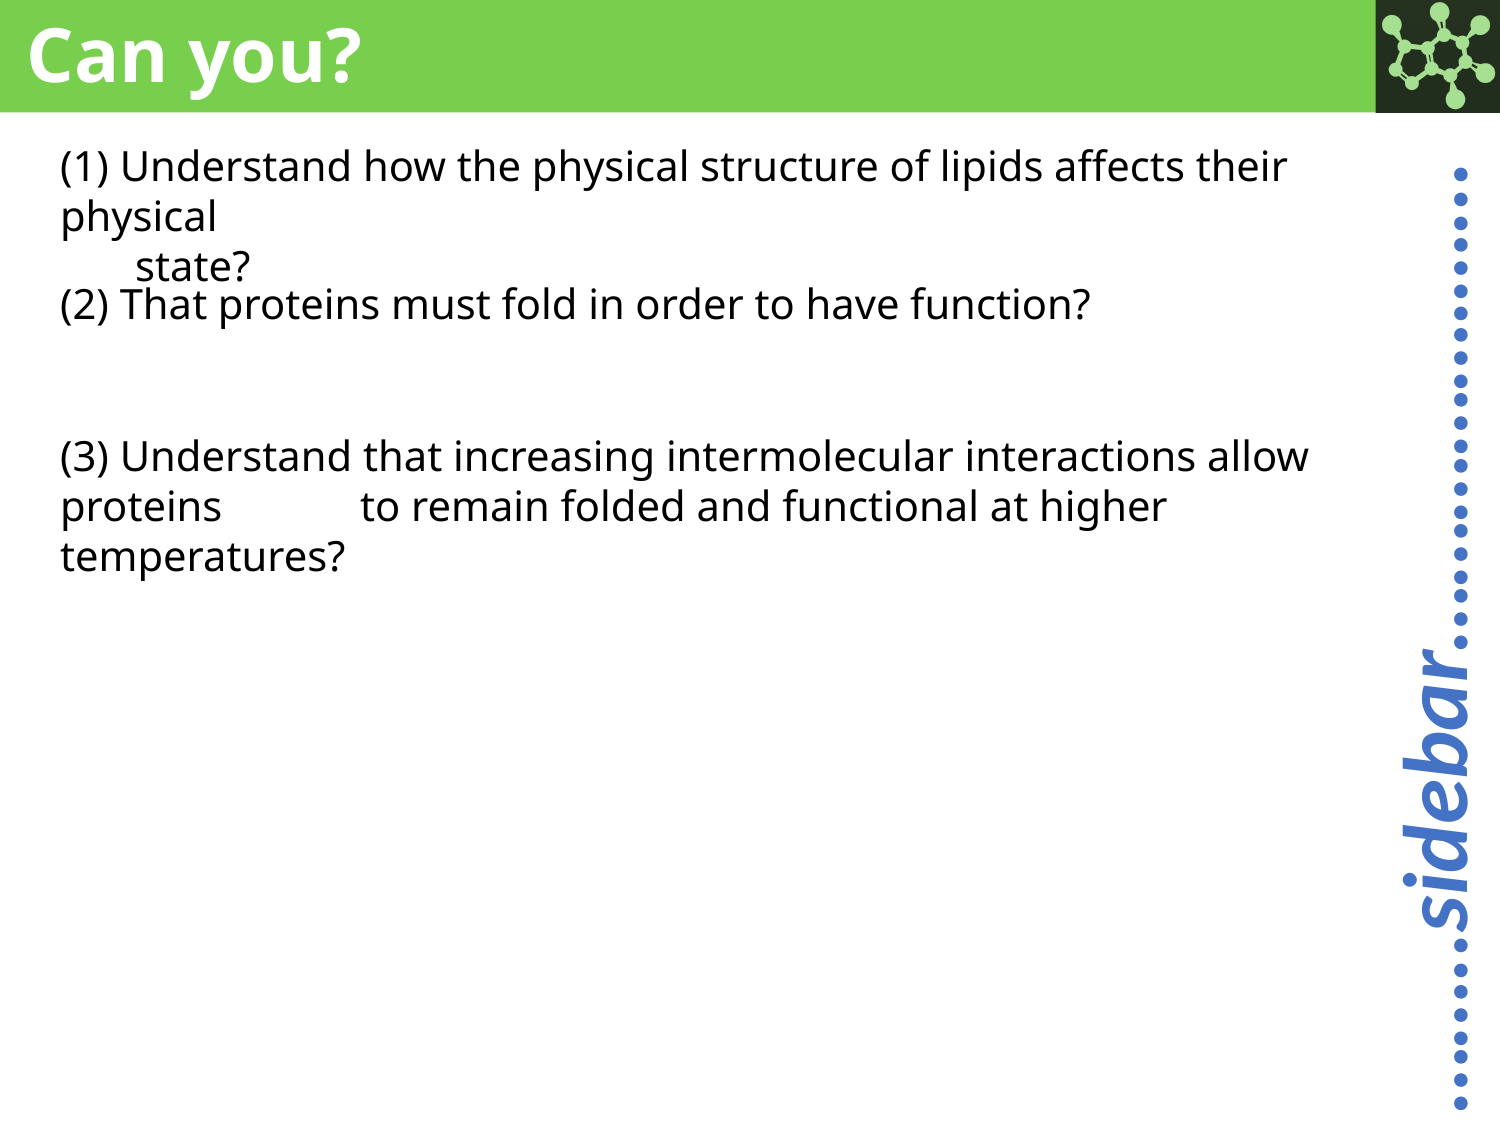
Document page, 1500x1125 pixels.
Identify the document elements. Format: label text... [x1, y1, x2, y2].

text_box (3) Understand that increasing intermolecular interactions allow proteins to remain folded and functional at higher temperatures? [45, 422, 1368, 588]
text_box ……..sidebar…………….…... [1368, 146, 1494, 1125]
text_box (2) That proteins must fold in order to have function? [45, 270, 1368, 335]
text_box (1) Understand how the physical structure of lipids affects their physical state? [45, 132, 1417, 270]
picture [1375, 0, 1500, 113]
text_box [0, 0, 1375, 113]
text_box Can you? [11, 0, 378, 105]
